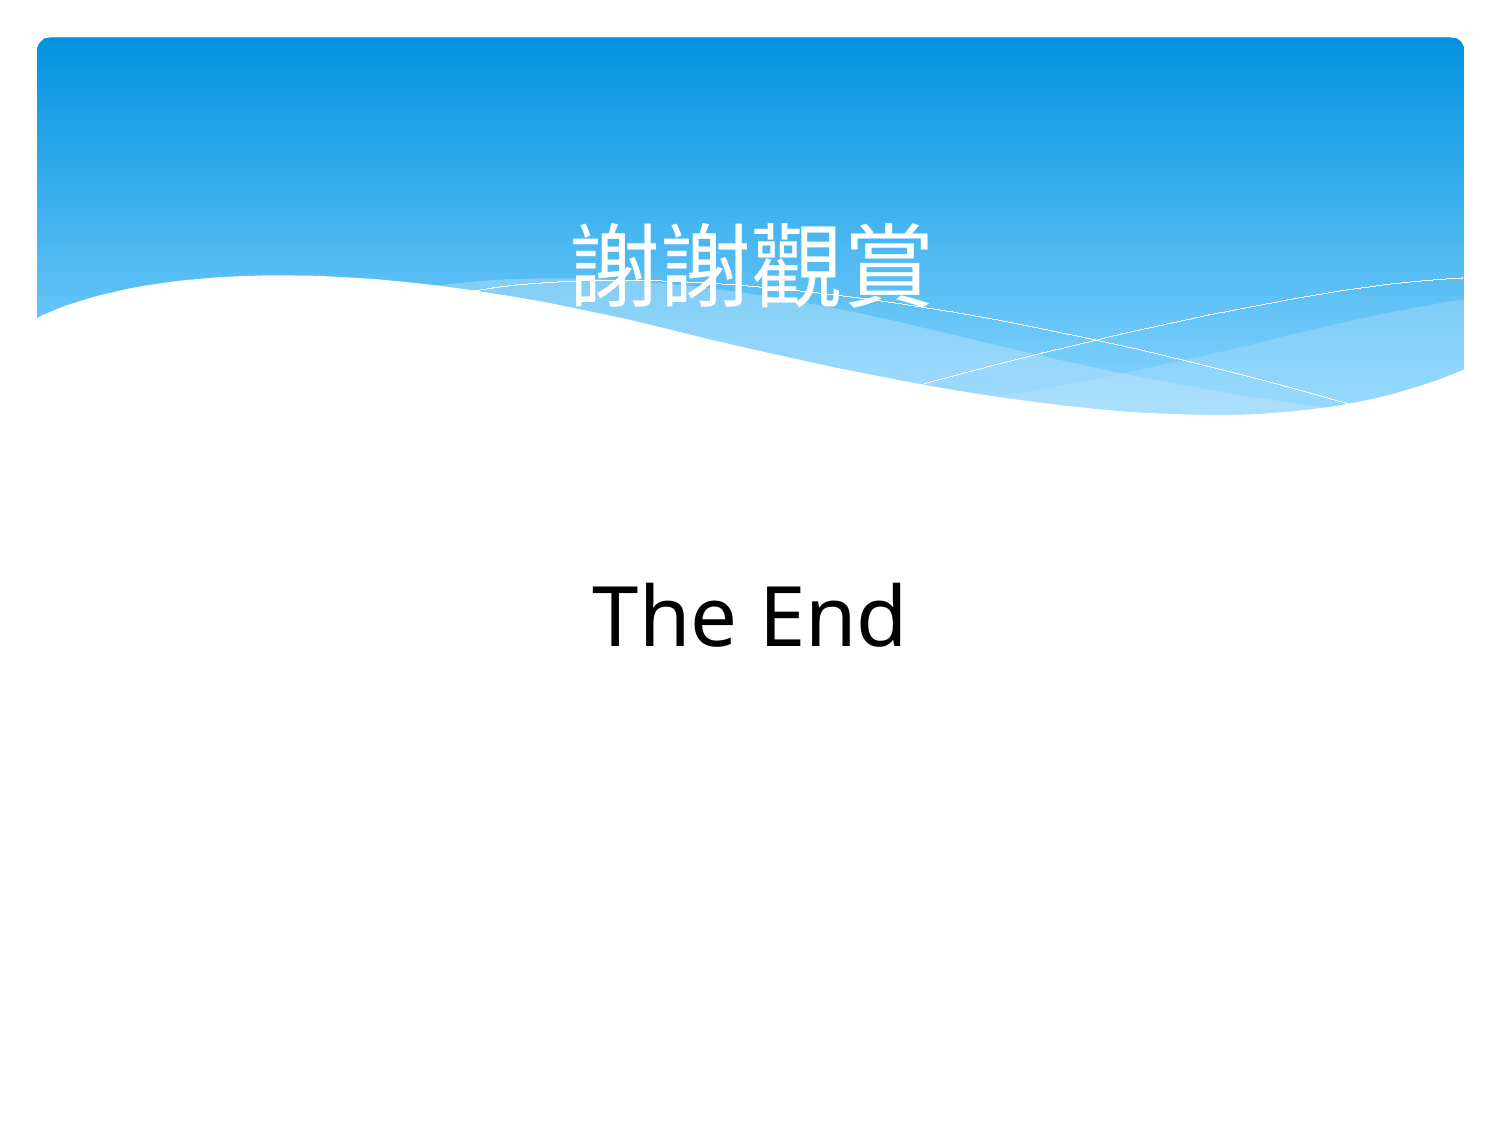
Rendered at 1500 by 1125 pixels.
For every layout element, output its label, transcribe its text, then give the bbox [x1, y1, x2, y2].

title 謝謝觀賞 [76, 160, 1427, 367]
list The End [143, 438, 1359, 1005]
